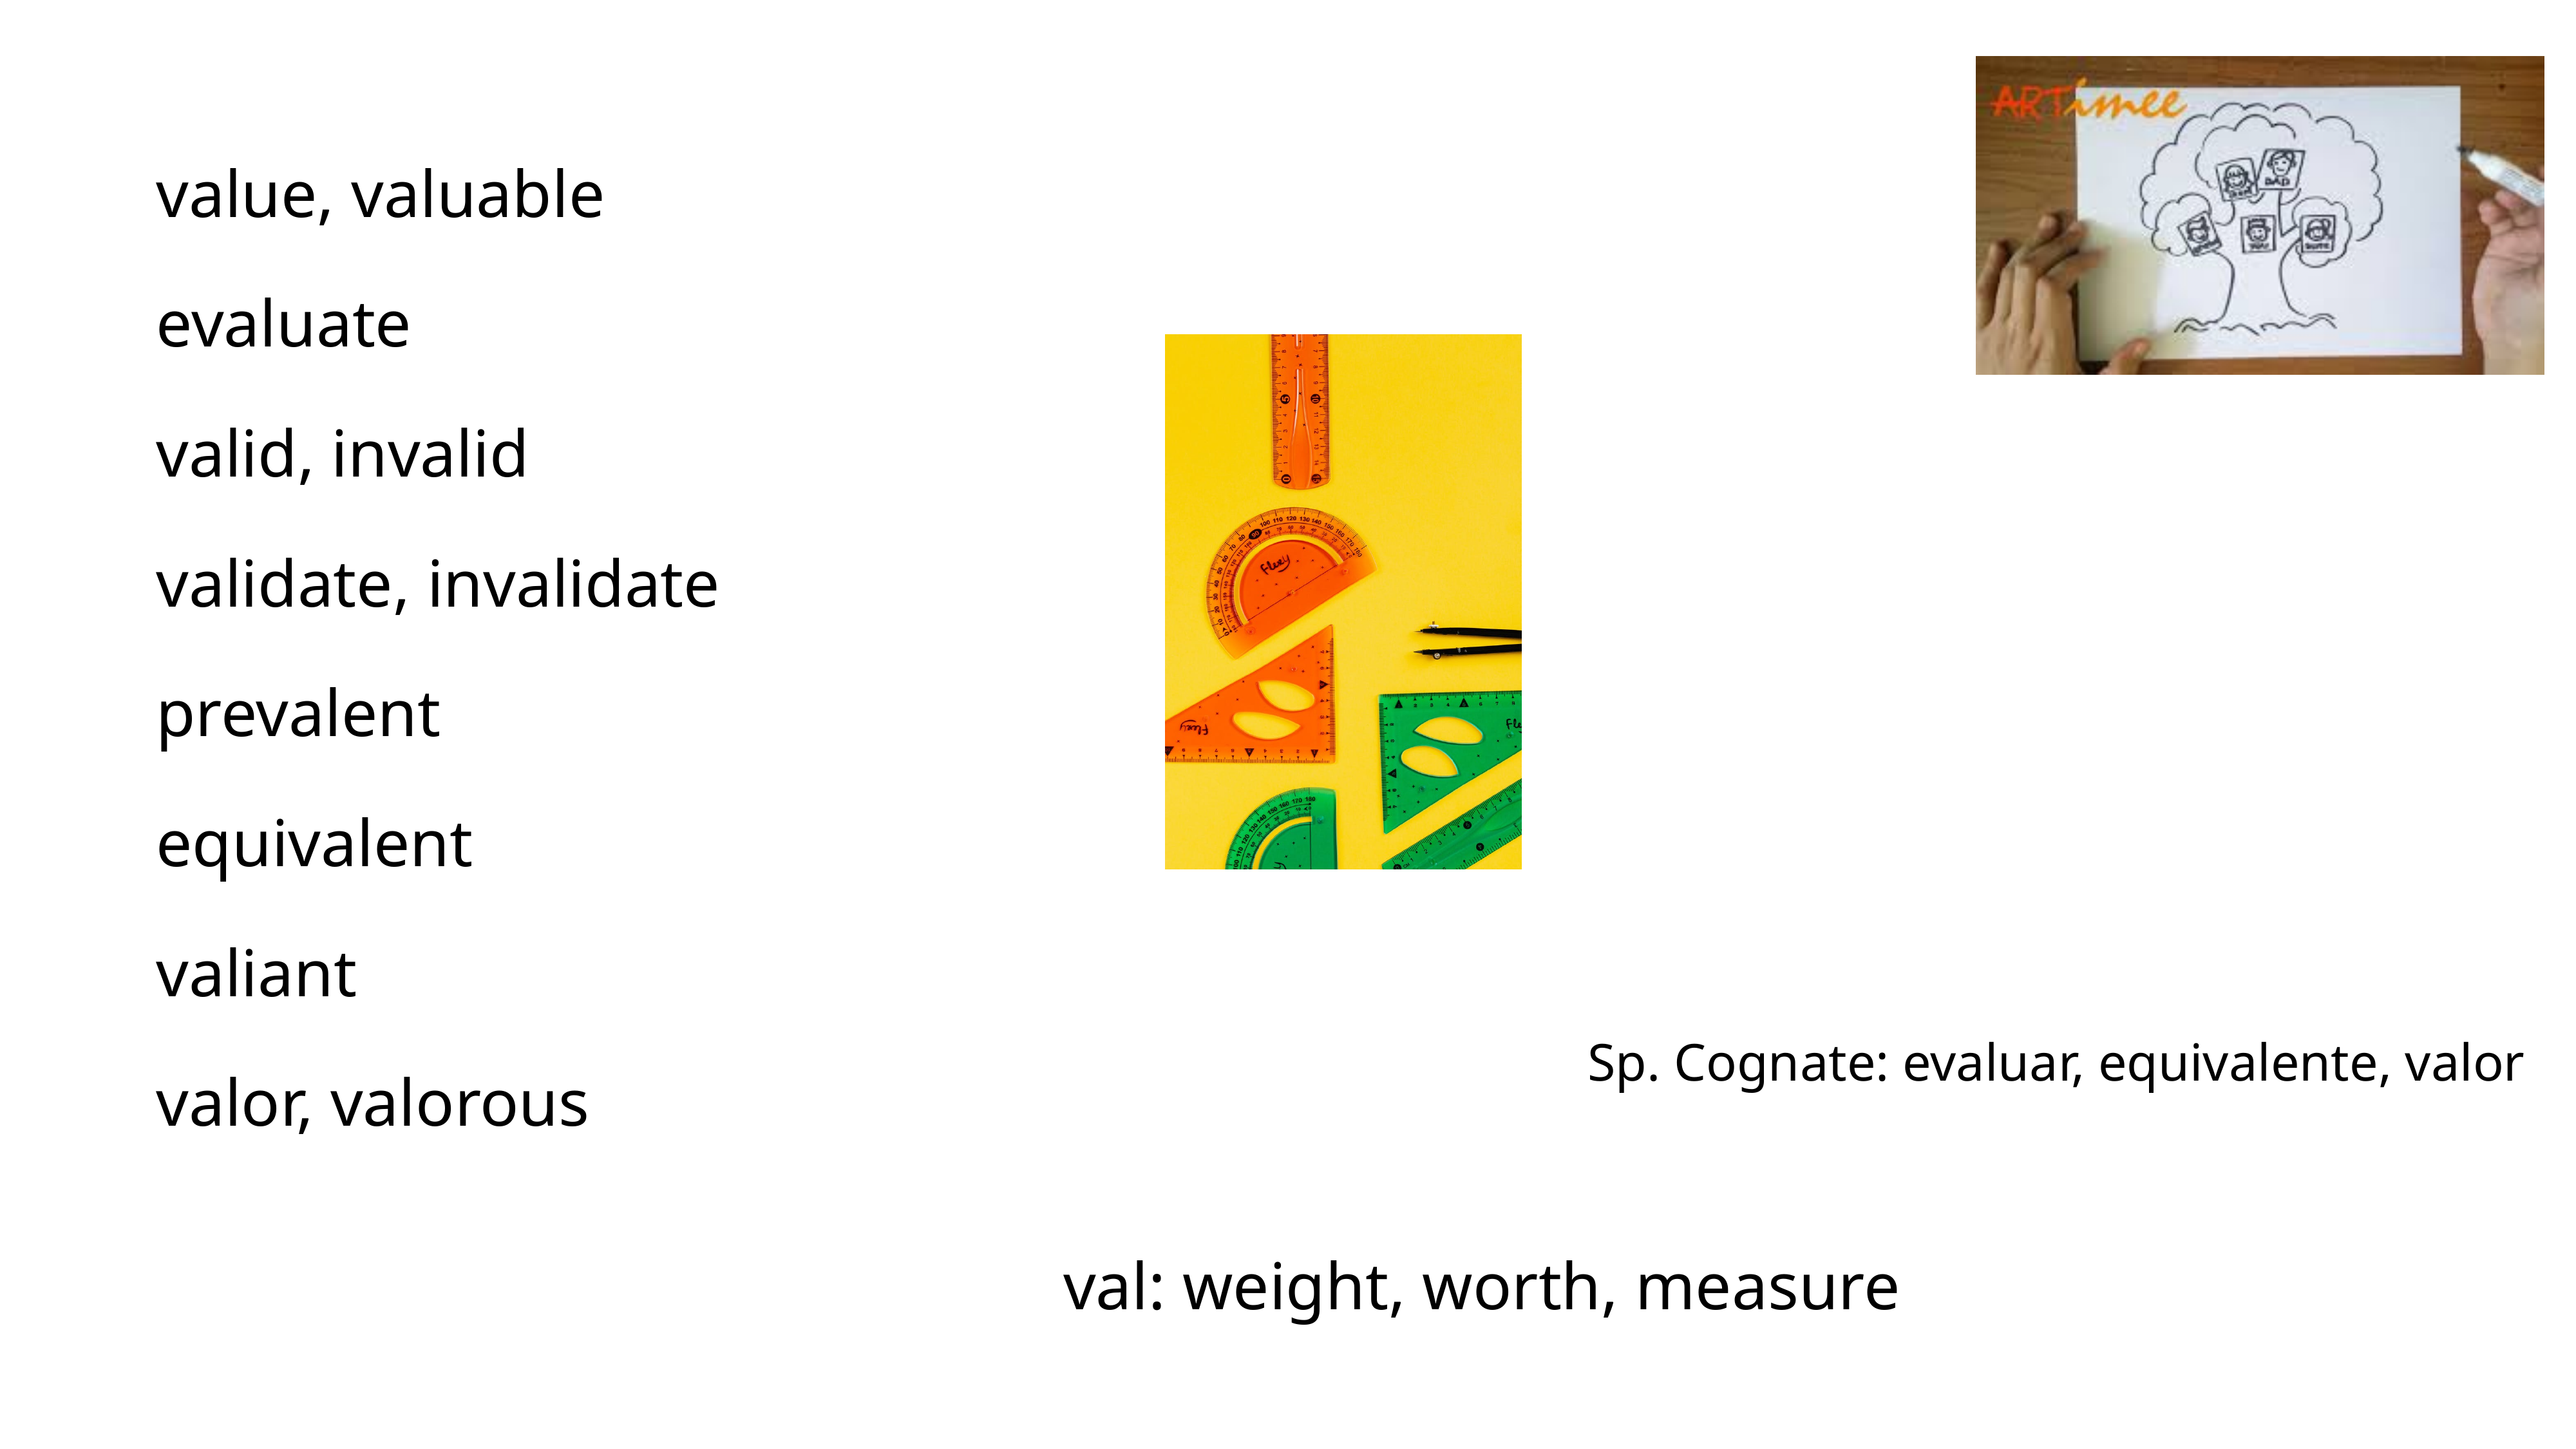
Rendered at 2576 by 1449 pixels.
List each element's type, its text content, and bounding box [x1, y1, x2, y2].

picture [1976, 56, 2544, 375]
text_box Sp. Cognate: evaluar, equivalente, valor [1580, 1022, 2546, 1099]
text_box value, valuable evaluate valid, invalid validate, invalidate prevalent equivalent valiant valor, valorous [151, 156, 726, 1146]
text_box val: weight, worth, measure [1057, 1249, 1906, 1329]
picture [1164, 334, 1522, 870]
